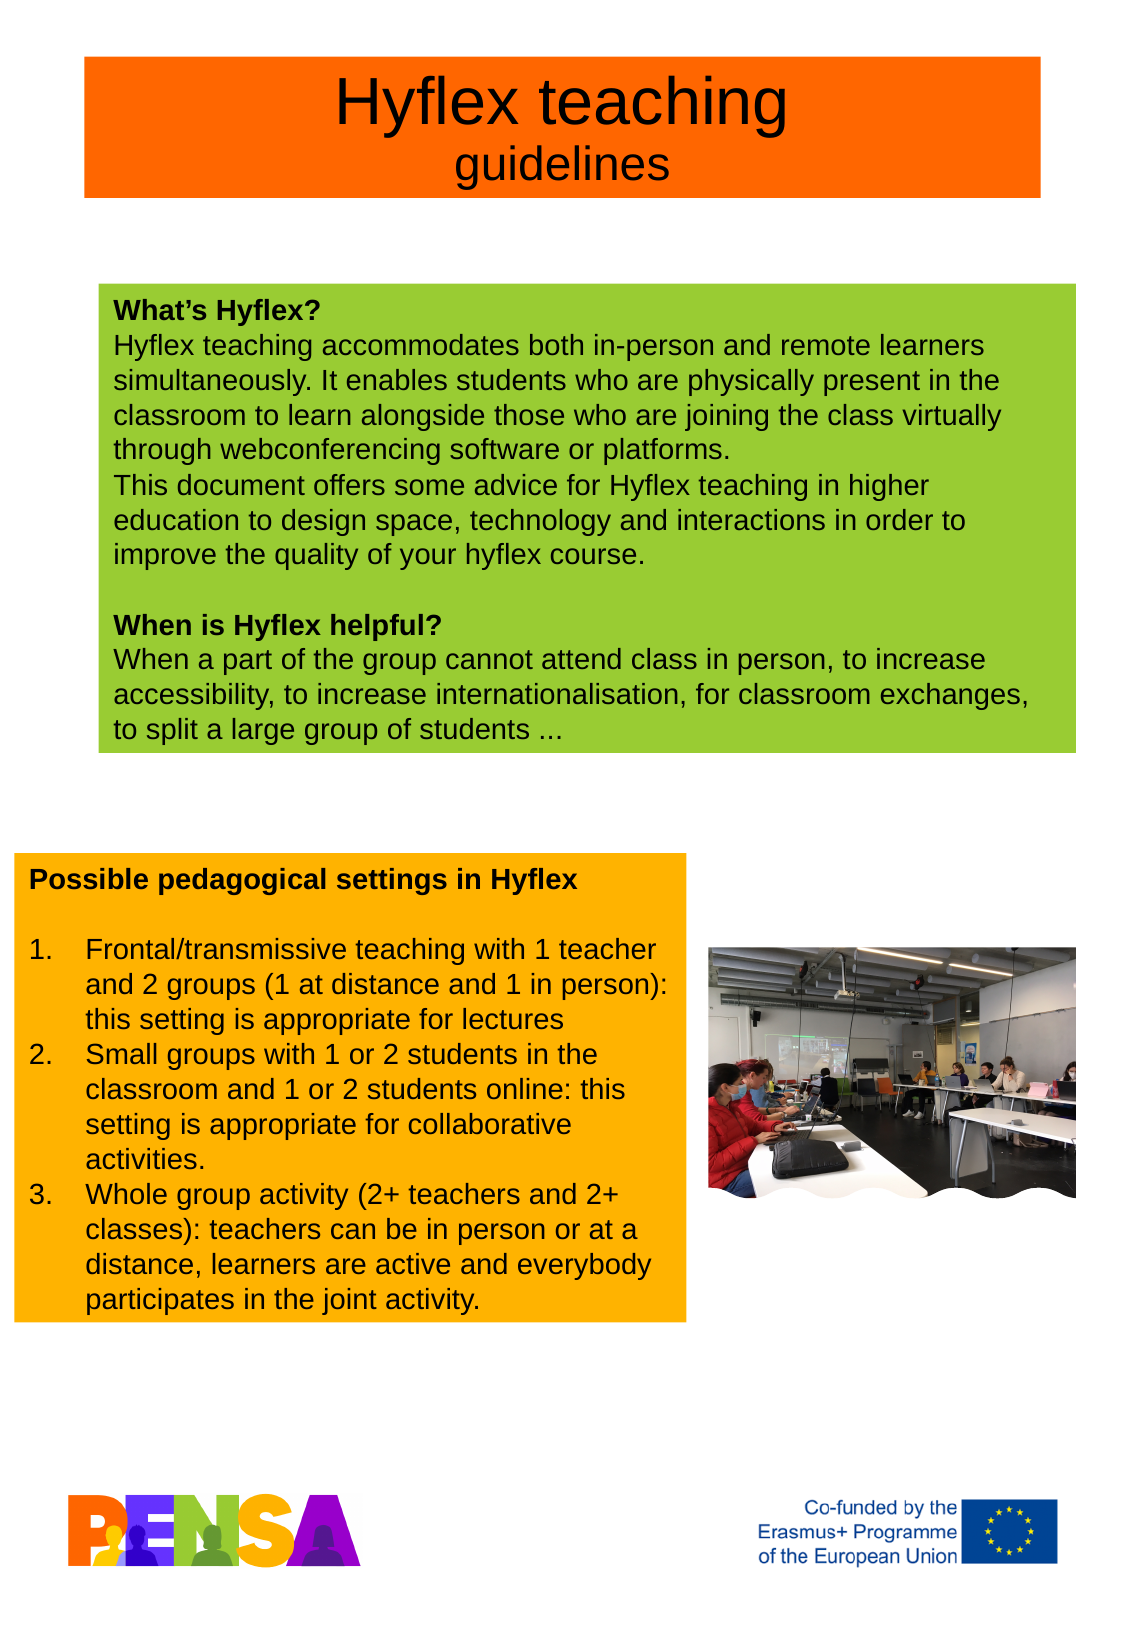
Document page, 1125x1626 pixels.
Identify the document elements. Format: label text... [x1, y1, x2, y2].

text_box What’s Hyflex? Hyflex teaching accommodates both in-person and remote learners simultaneously. It enables students who are physically present in the classroom to learn alongside those who are joining the class virtually through webconferencing software or platforms. This document offers some advice for Hyflex teaching in higher education to design space, technology and interactions in order to improve the quality of your hyflex course. When is Hyflex helpful? When a part of the group cannot attend class in person, to increase accessibility, to increase internationalisation, for classroom exchanges, to split a large group of students ... [98, 283, 1076, 753]
picture [700, 1493, 1059, 1569]
title Hyflex teaching guidelines [84, 56, 1041, 198]
text_box Possible pedagogical settings in Hyflex Frontal/transmissive teaching with 1 teacher and 2 groups (1 at distance and 1 in person): this setting is appropriate for lectures Small groups with 1 or 2 students in the classroom and 1 or 2 students online: this setting is appropriate for collaborative activities. Whole group activity (2+ teachers and 2+ classes): teachers can be in person or at a distance, learners are active and everybody participates in the joint activity. [14, 853, 687, 1323]
picture [708, 947, 1077, 1199]
picture [66, 1493, 363, 1569]
